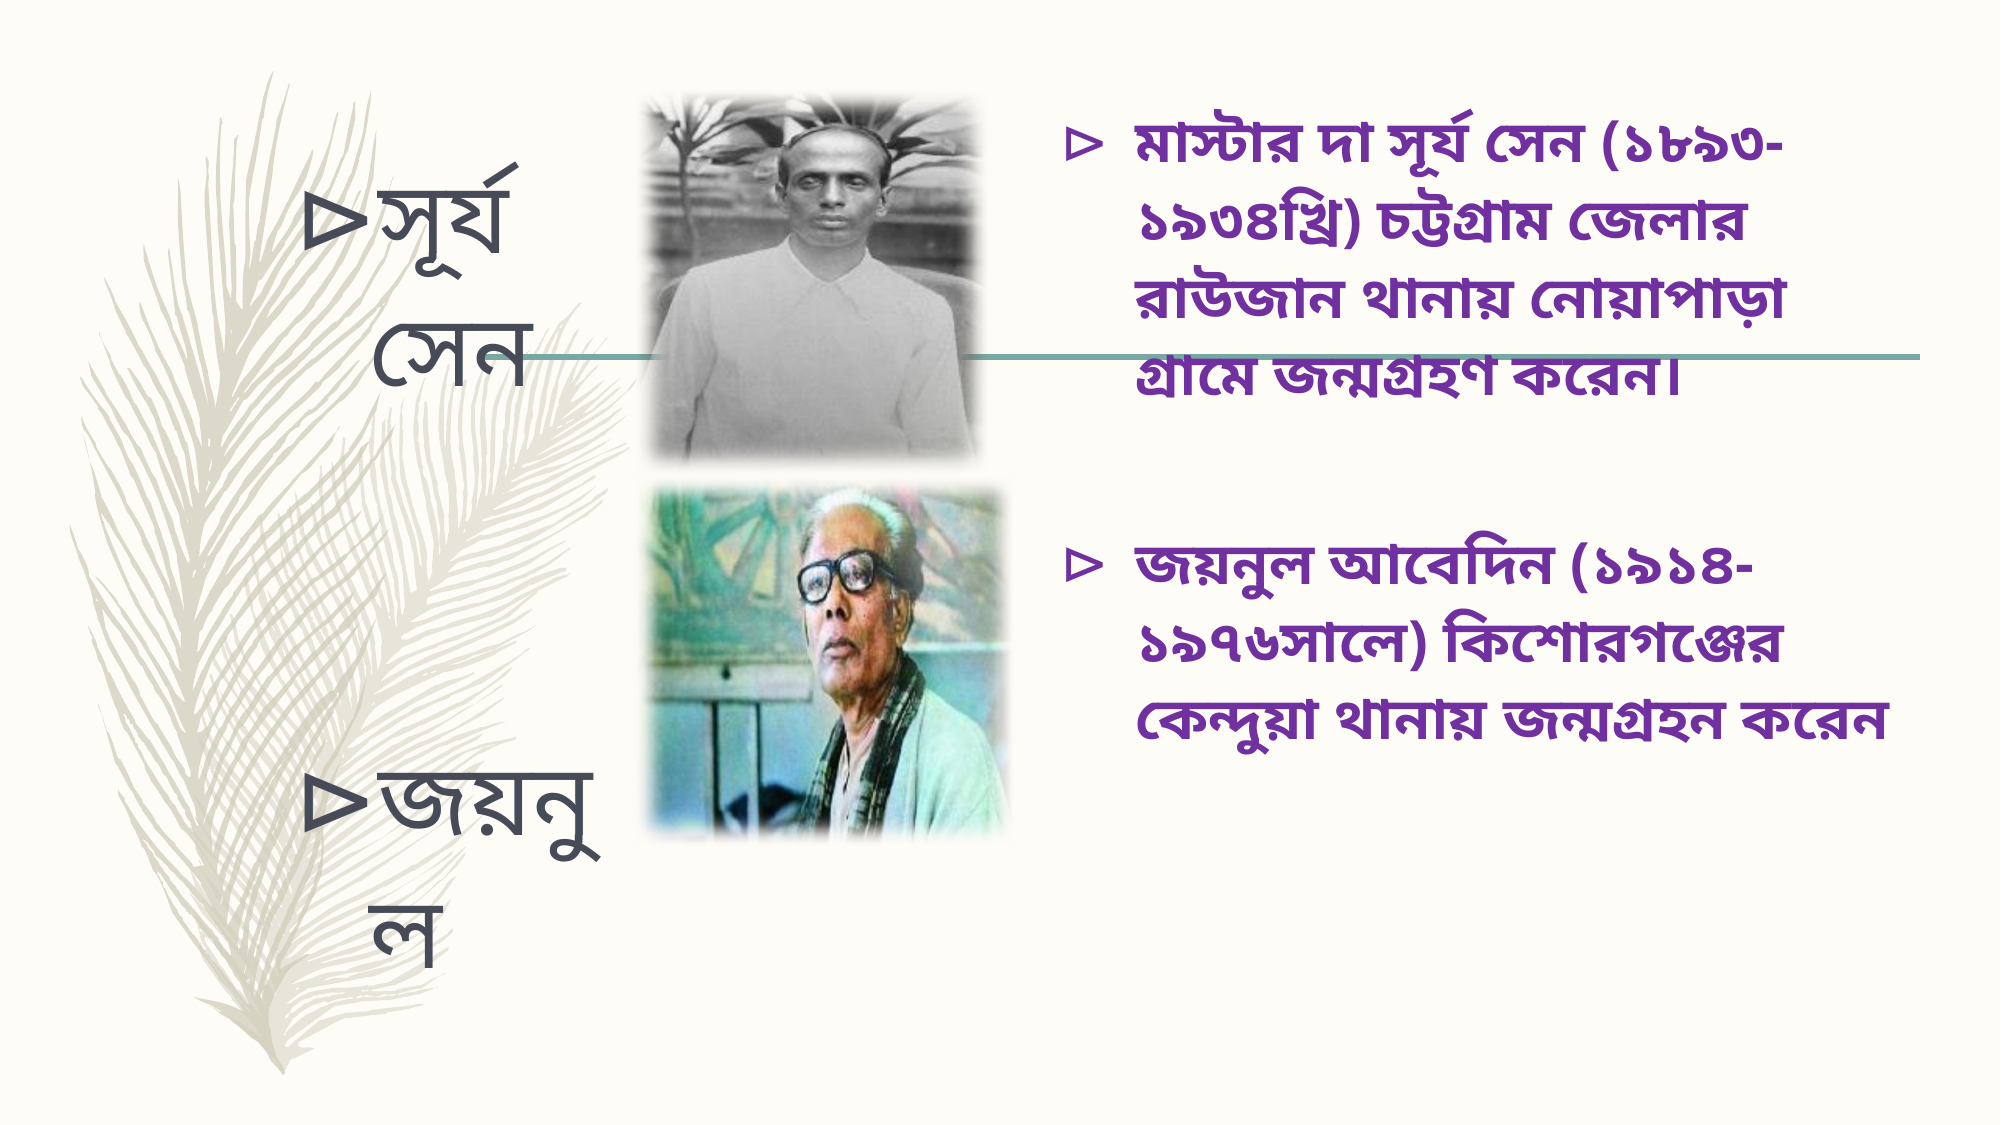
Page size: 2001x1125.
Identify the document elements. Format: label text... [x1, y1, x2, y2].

list সূর্য সেন জয়নুল [269, 140, 633, 811]
picture [633, 88, 1016, 847]
list মাস্টার দা সূর্য সেন (১৮৯৩-১৯৩৪খ্রি) চট্টগ্রাম জেলার রাউজান থানায় নোয়াপাড়া গ্রামে জন্মগ্রহণ করেন। জয়নুল আবেদিন (১৯১৪-১৯৭৬সালে) কিশোরগঞ্জের কেন্দুয়া থানায় জন্মগ্রহন করেন [1035, 30, 1897, 701]
